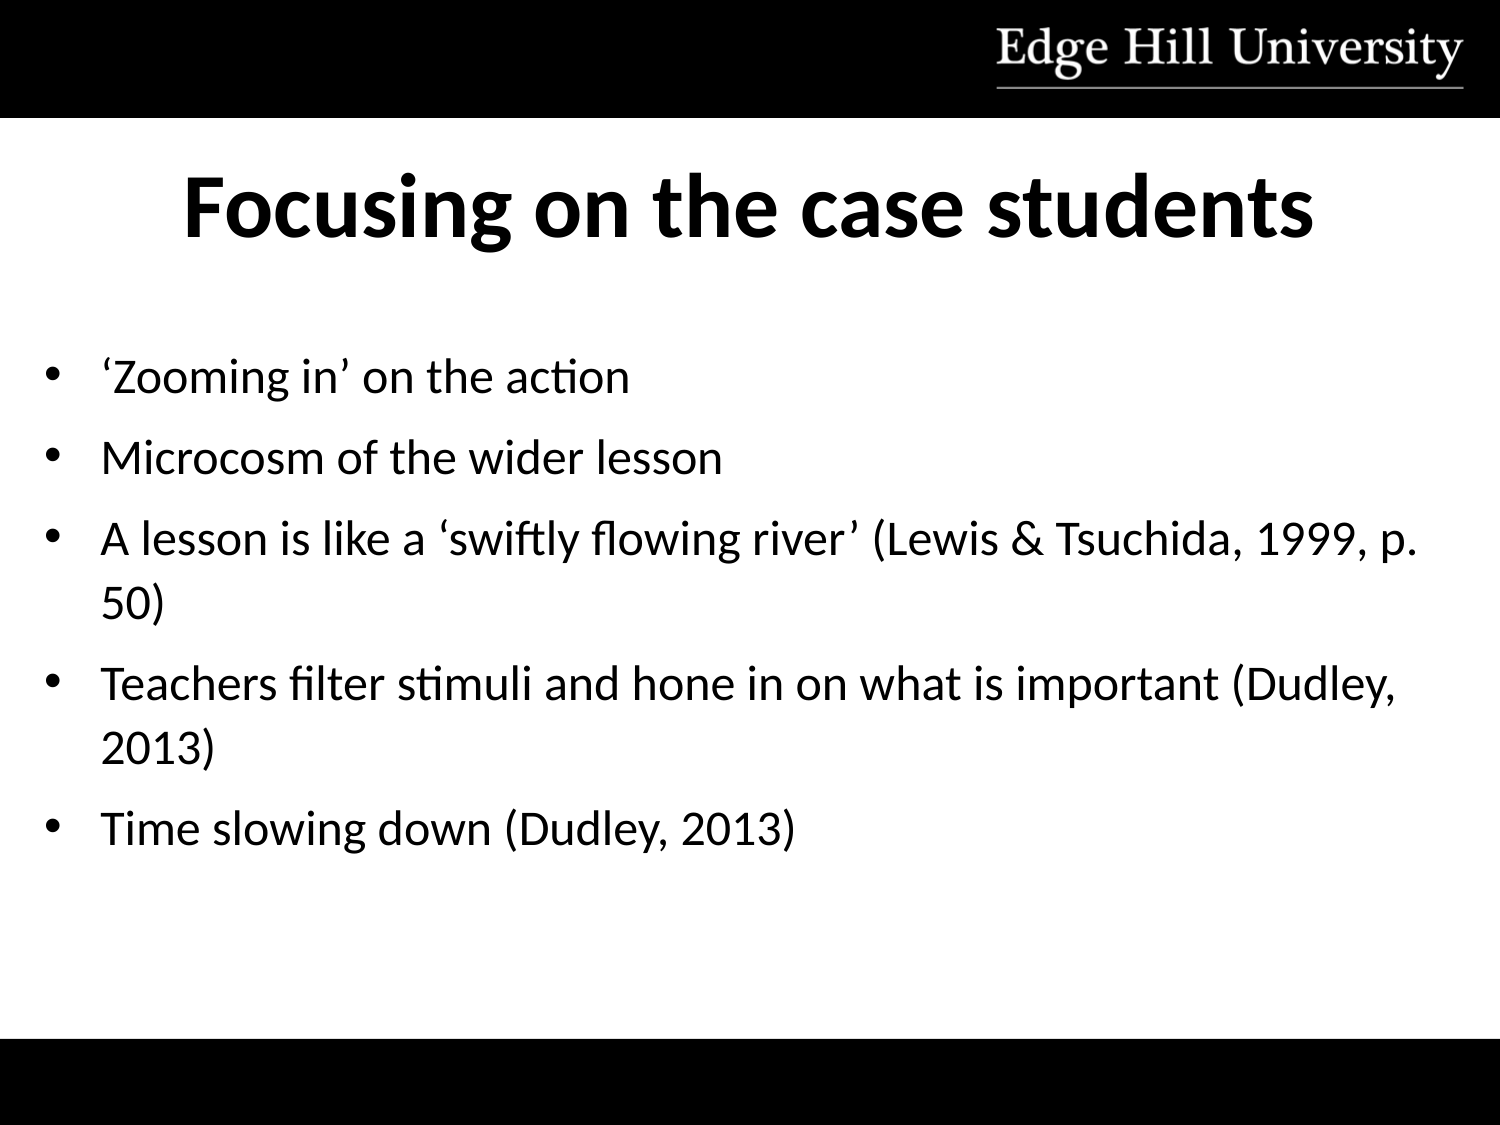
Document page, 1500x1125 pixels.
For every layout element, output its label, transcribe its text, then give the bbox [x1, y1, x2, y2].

text_box Focusing on the case students [0, 138, 1500, 264]
text_box [0, 1038, 1500, 1125]
text_box ‘Zooming in’ on the action Microcosm of the wider lesson A lesson is like a ‘swiftly flowing river’ (Lewis & Tsuchida, 1999, p. 50) Teachers filter stimuli and hone in on what is important (Dudley, 2013) Time slowing down (Dudley, 2013) [29, 264, 1436, 935]
picture [0, 0, 1500, 119]
